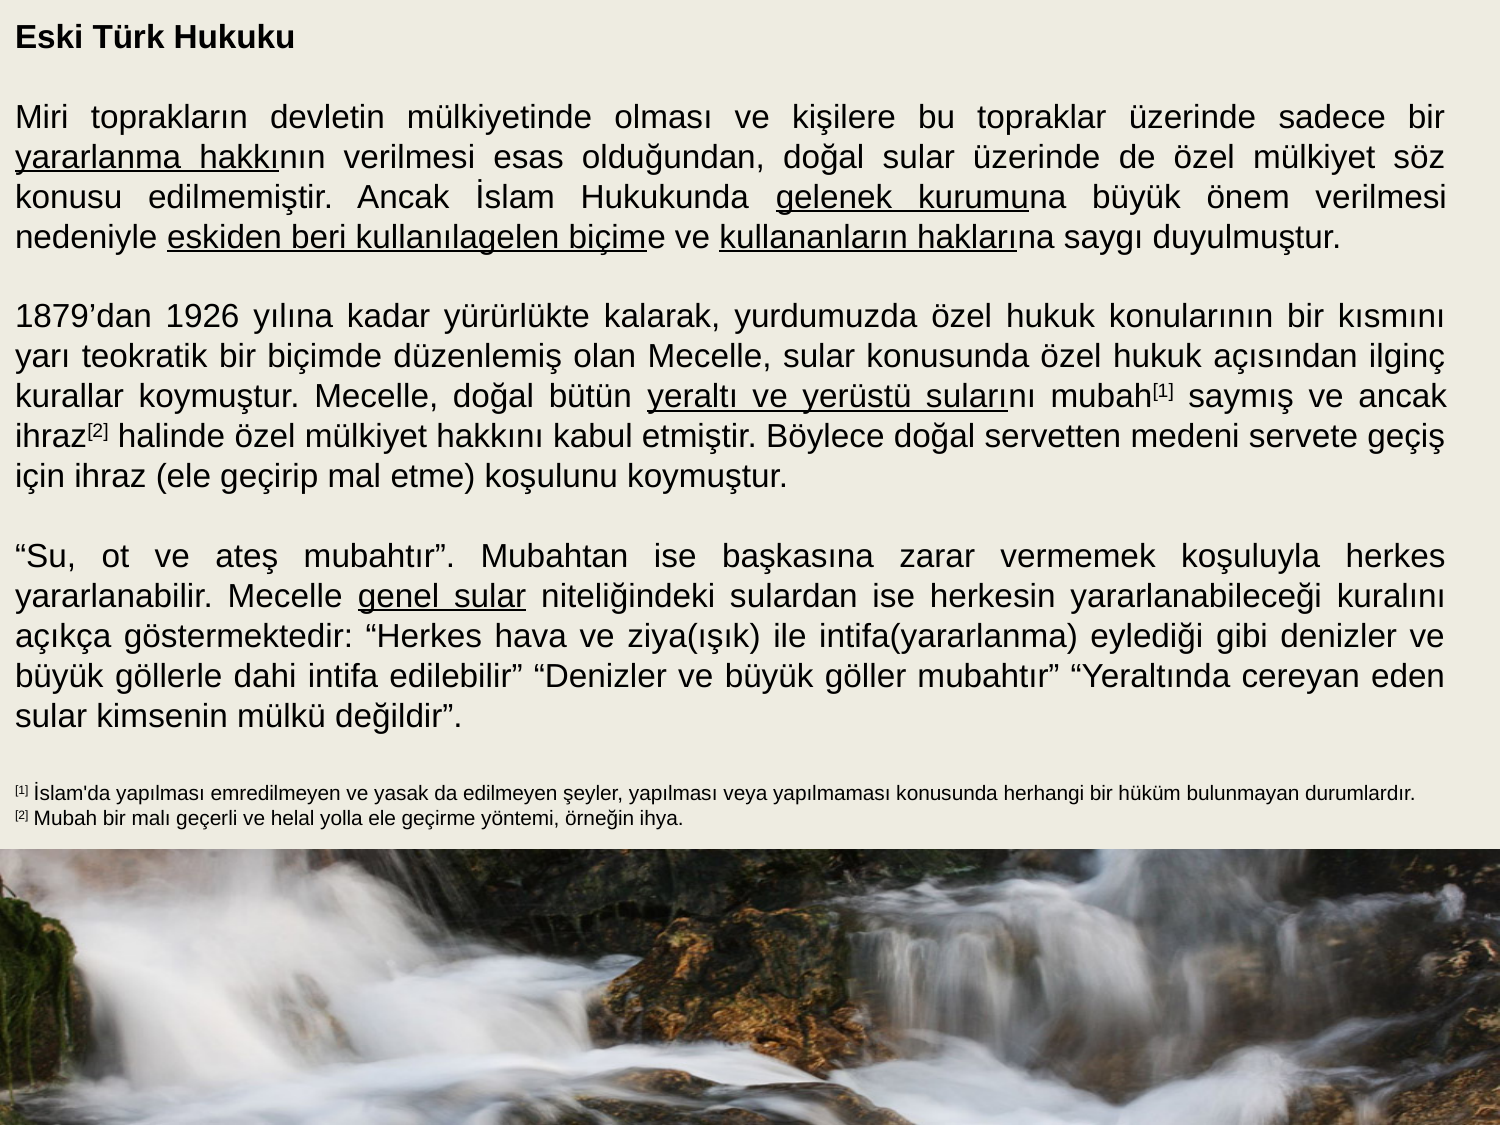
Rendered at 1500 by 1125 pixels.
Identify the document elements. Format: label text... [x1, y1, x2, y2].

text_box [1] İslam'da yapılması emredilmeyen ve yasak da edilmeyen şeyler, yapılması veya yapılmaması konusunda herhangi bir hüküm bulunmayan durumlardır. [2] Mubah bir malı geçerli ve helal yolla ele geçirme yöntemi, örneğin ihya. [0, 772, 1500, 837]
picture [0, 849, 1500, 1125]
text_box Eski Türk Hukuku Miri toprakların devletin mülkiyetinde olması ve kişilere bu topraklar üzerinde sadece bir yararlanma hakkının verilmesi esas olduğundan, doğal sular üzerinde de özel mülkiyet söz konusu edilmemiştir. Ancak İslam Hukukunda gelenek kurumuna büyük önem verilmesi nedeniyle eskiden beri kullanılagelen biçime ve kullananların haklarına saygı duyulmuştur. 1879’dan 1926 yılına kadar yürürlükte kalarak, yurdumuzda özel hukuk konularının bir kısmını yarı teokratik bir biçimde düzenlemiş olan Mecelle, sular konusunda özel hukuk açısından ilginç kurallar koymuştur. Mecelle, doğal bütün yeraltı ve yerüstü sularını mubah[1] saymış ve ancak ihraz[2] halinde özel mülkiyet hakkını kabul etmiştir. Böylece doğal servetten medeni servete geçiş için ihraz (ele geçirip mal etme) koşulunu koymuştur. “Su, ot ve ateş mubahtır”. Mubahtan ise başkasına zarar vermemek koşuluyla herkes yararlanabilir. Mecelle genel sular niteliğindeki sulardan ise herkesin yararlanabileceği kuralını açıkça göstermektedir: “Herkes hava ve ziya(ışık) ile intifa(yararlanma) eylediği gibi denizler ve büyük göllerle dahi intifa edilebilir” “Denizler ve büyük göller mubahtır” “Yeraltında cereyan eden sular kimsenin mülkü değildir”. [0, 7, 1463, 772]
